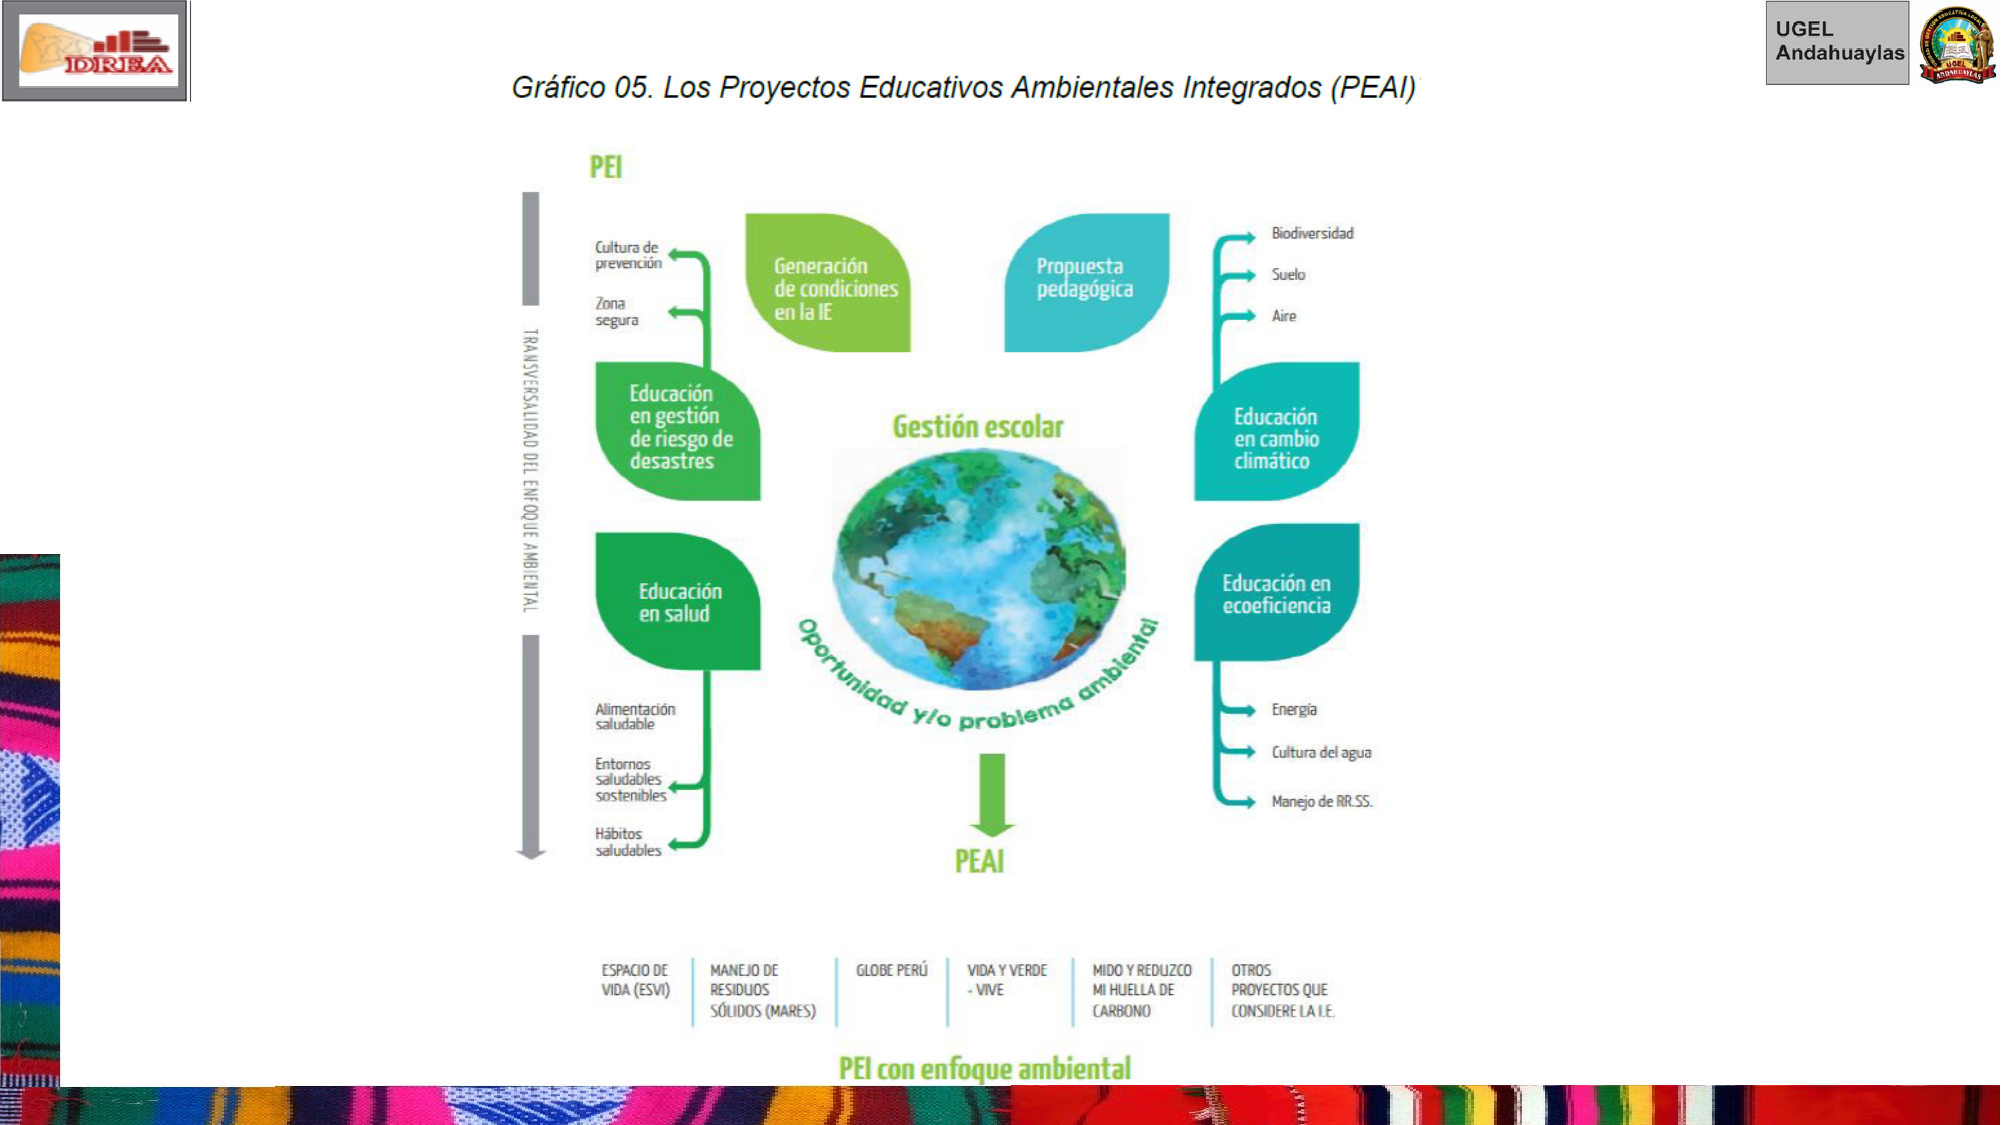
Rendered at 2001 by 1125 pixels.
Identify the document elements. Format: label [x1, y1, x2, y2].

picture [0, 0, 192, 105]
picture [1764, 0, 2000, 89]
text_box [0, 1085, 2000, 1125]
text_box [0, 554, 61, 1087]
picture [456, 54, 1421, 1098]
